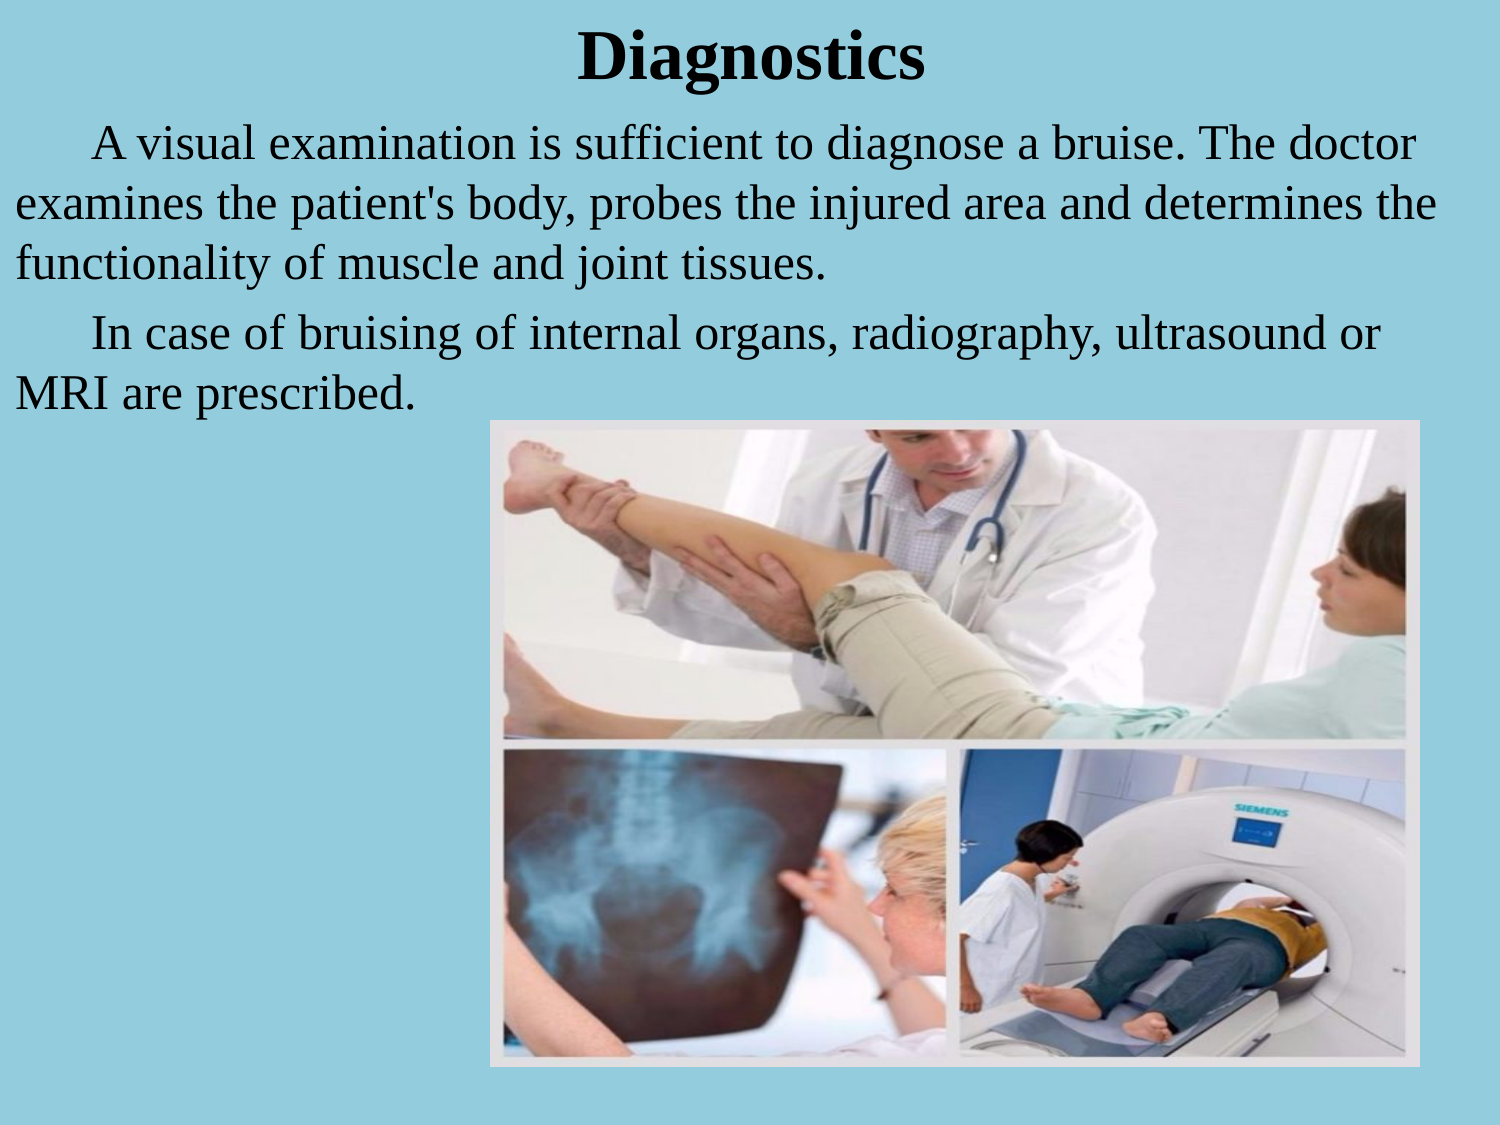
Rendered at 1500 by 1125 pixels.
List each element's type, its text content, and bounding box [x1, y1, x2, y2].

list A visual examination is sufficient to diagnose a bruise. The doctor examines the patient's body, probes the injured area and determines the functionality of muscle and joint tissues. In case of bruising of internal organs, radiography, ultrasound or MRI are prescribed. [0, 101, 1500, 845]
title Diagnostics [76, 0, 1427, 101]
picture [489, 420, 1420, 1067]
